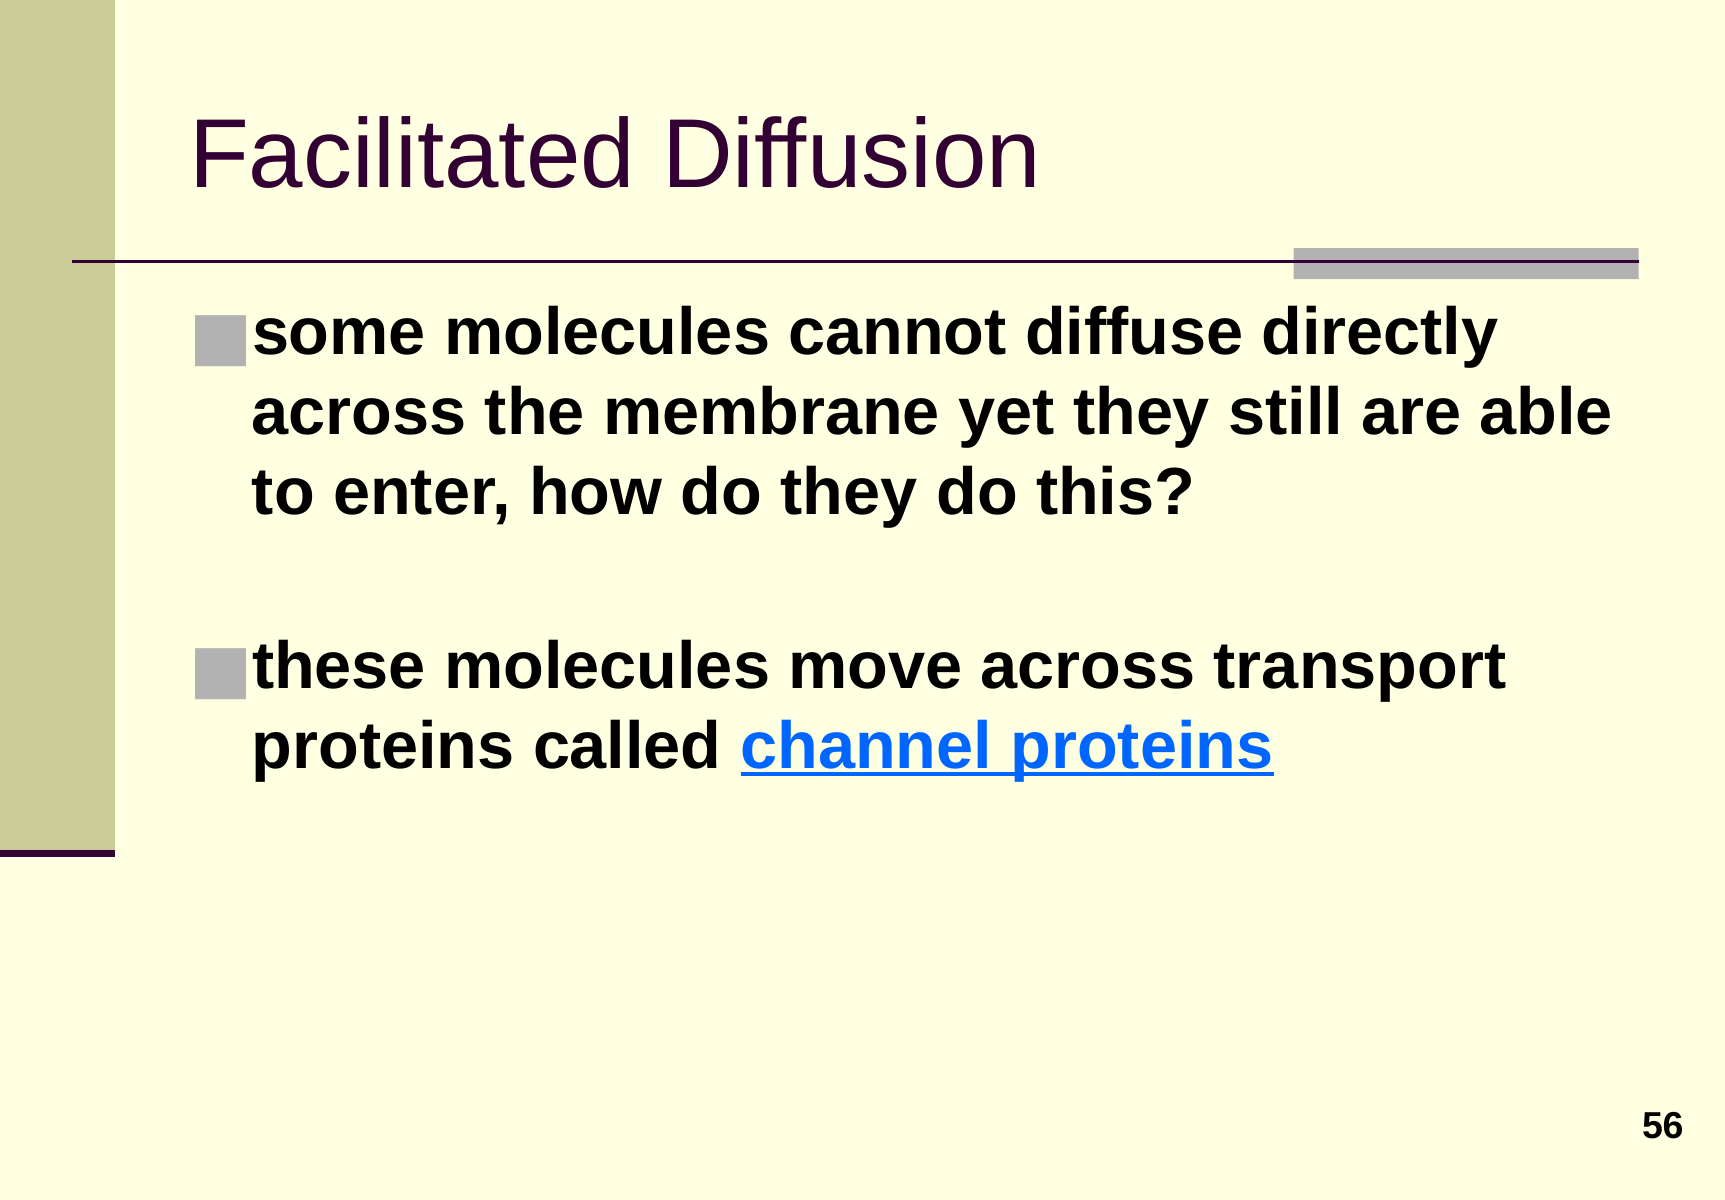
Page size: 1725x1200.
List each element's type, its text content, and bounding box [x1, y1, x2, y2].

text_box 56 [1340, 1093, 1701, 1174]
title Facilitated Diffusion [172, 48, 1639, 249]
list some molecules cannot diffuse directly across the membrane yet they still are able to enter, how do they do this? these molecules move across transport proteins called channel proteins [172, 279, 1639, 1073]
